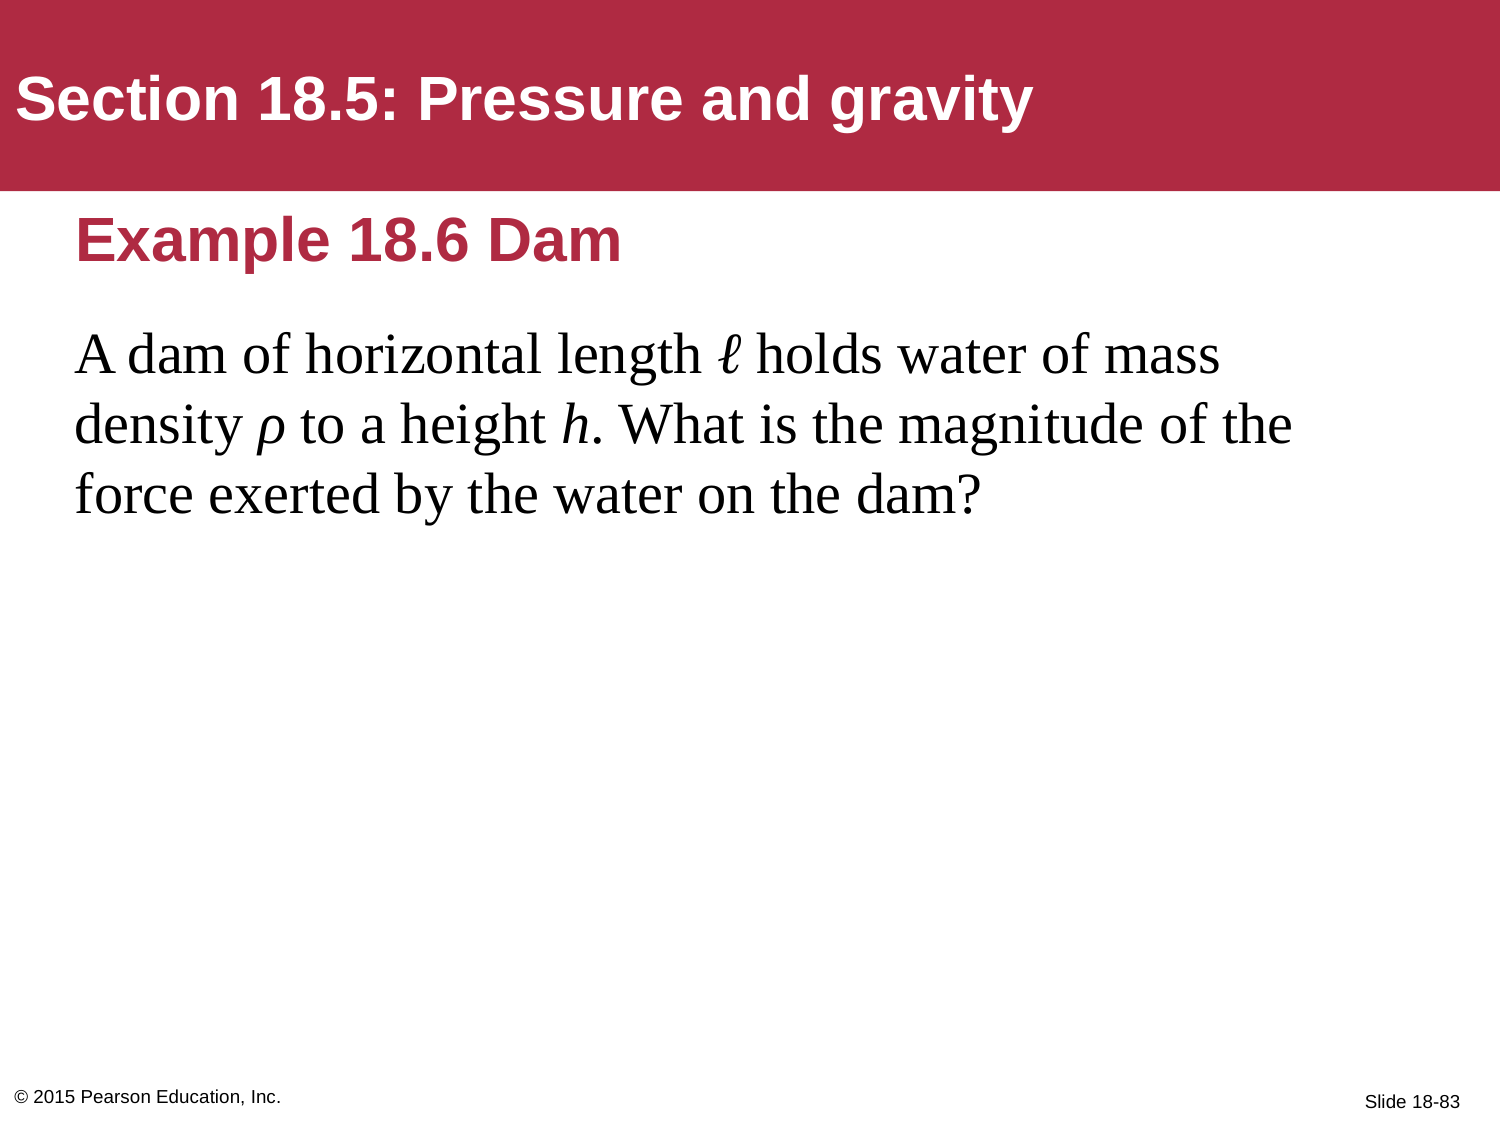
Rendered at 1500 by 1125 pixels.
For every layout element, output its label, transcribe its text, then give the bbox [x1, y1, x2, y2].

footer © 2015 Pearson Education, Inc. [14, 1084, 900, 1115]
list Section 18.5: Pressure and gravity [0, 0, 1500, 190]
list A dam of horizontal length ℓ holds water of mass density ρ to a height h. What is the magnitude of the force exerted by the water on the dam? [59, 307, 1410, 1082]
title Example 18.6 Dam [0, 191, 1500, 283]
